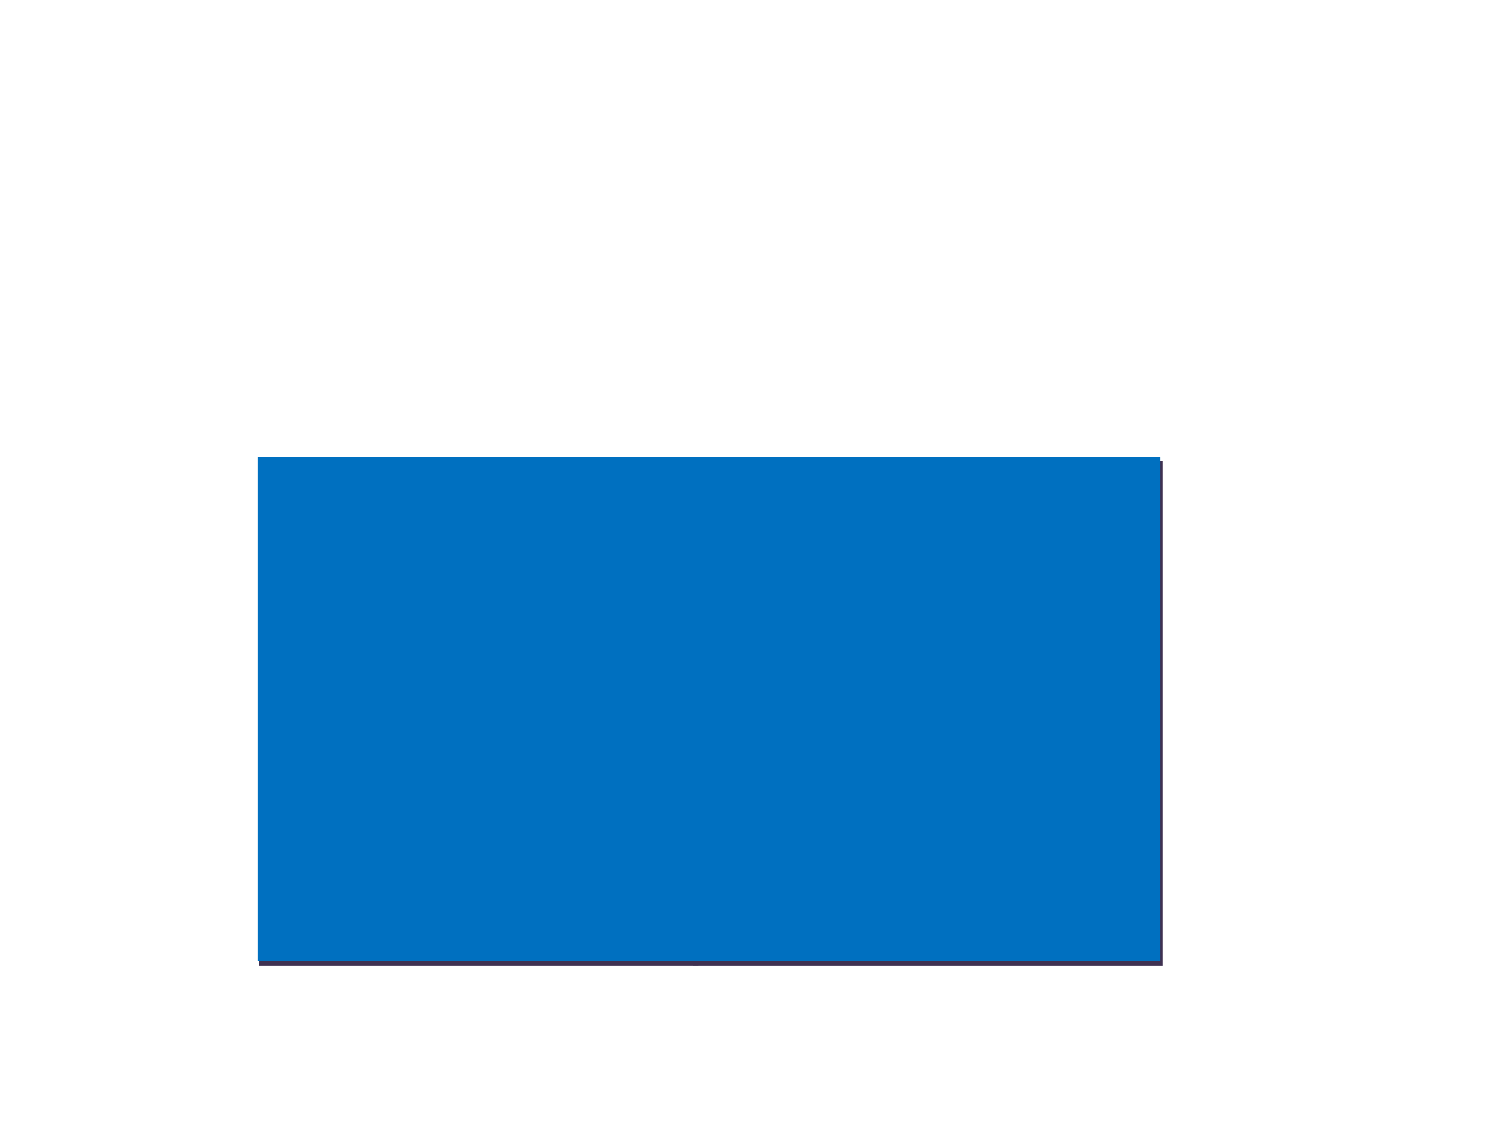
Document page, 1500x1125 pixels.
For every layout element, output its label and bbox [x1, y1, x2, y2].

text_box [257, 457, 691, 961]
text_box [691, 457, 1161, 961]
